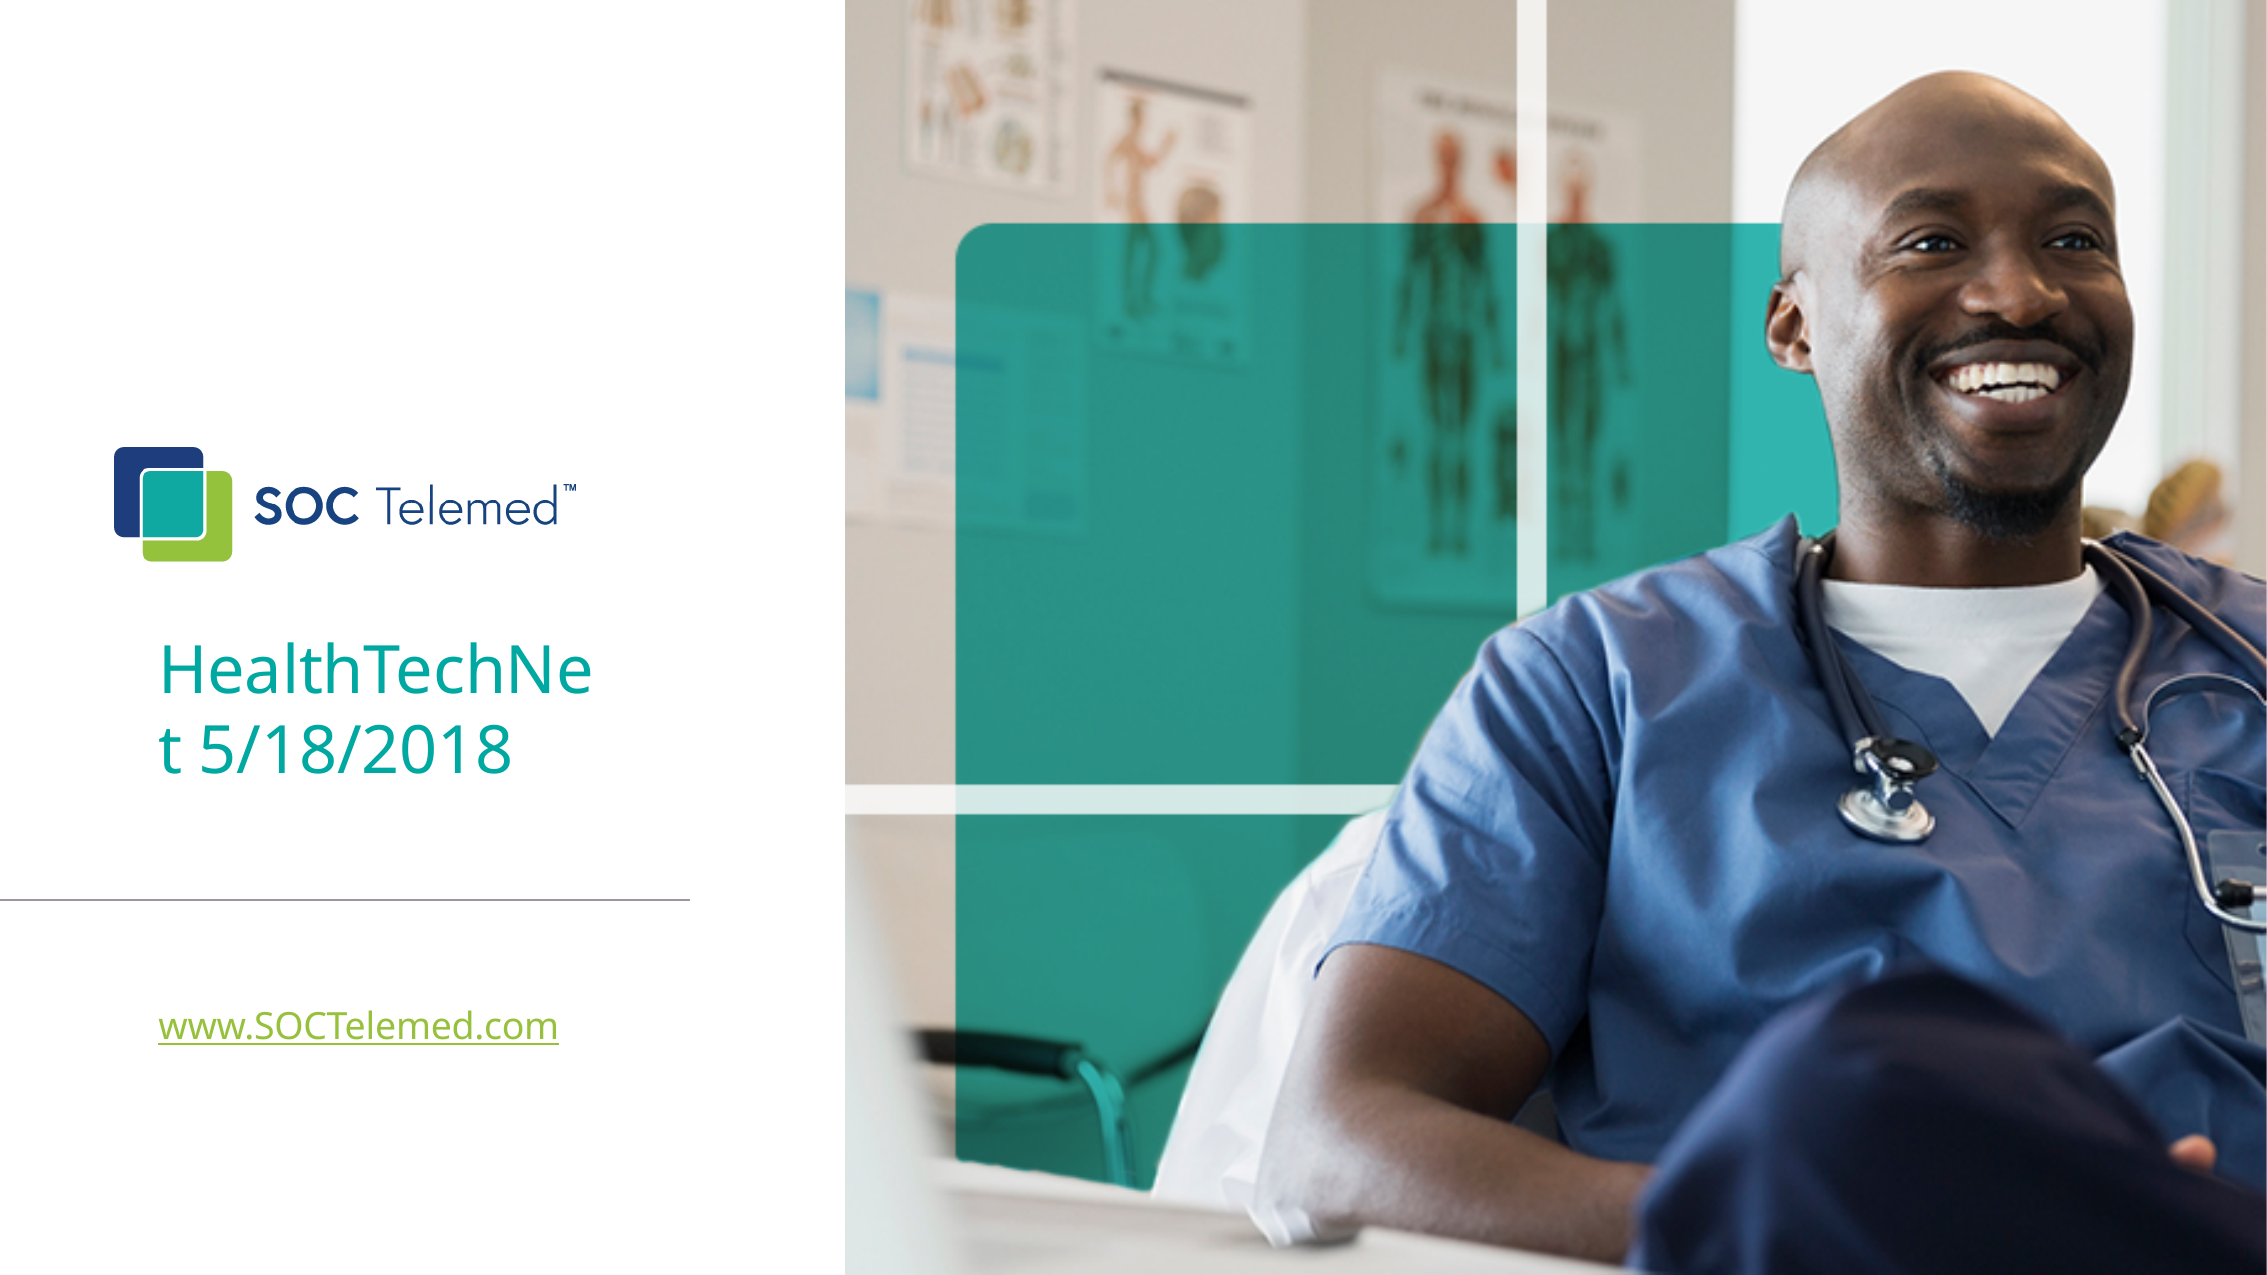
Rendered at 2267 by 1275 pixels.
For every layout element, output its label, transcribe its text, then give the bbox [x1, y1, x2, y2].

list www.SOCTelemed.com [158, 999, 634, 1048]
picture [845, 0, 2267, 1275]
list HealthTechNet 5/18/2018 [158, 624, 596, 789]
picture [93, 433, 597, 575]
